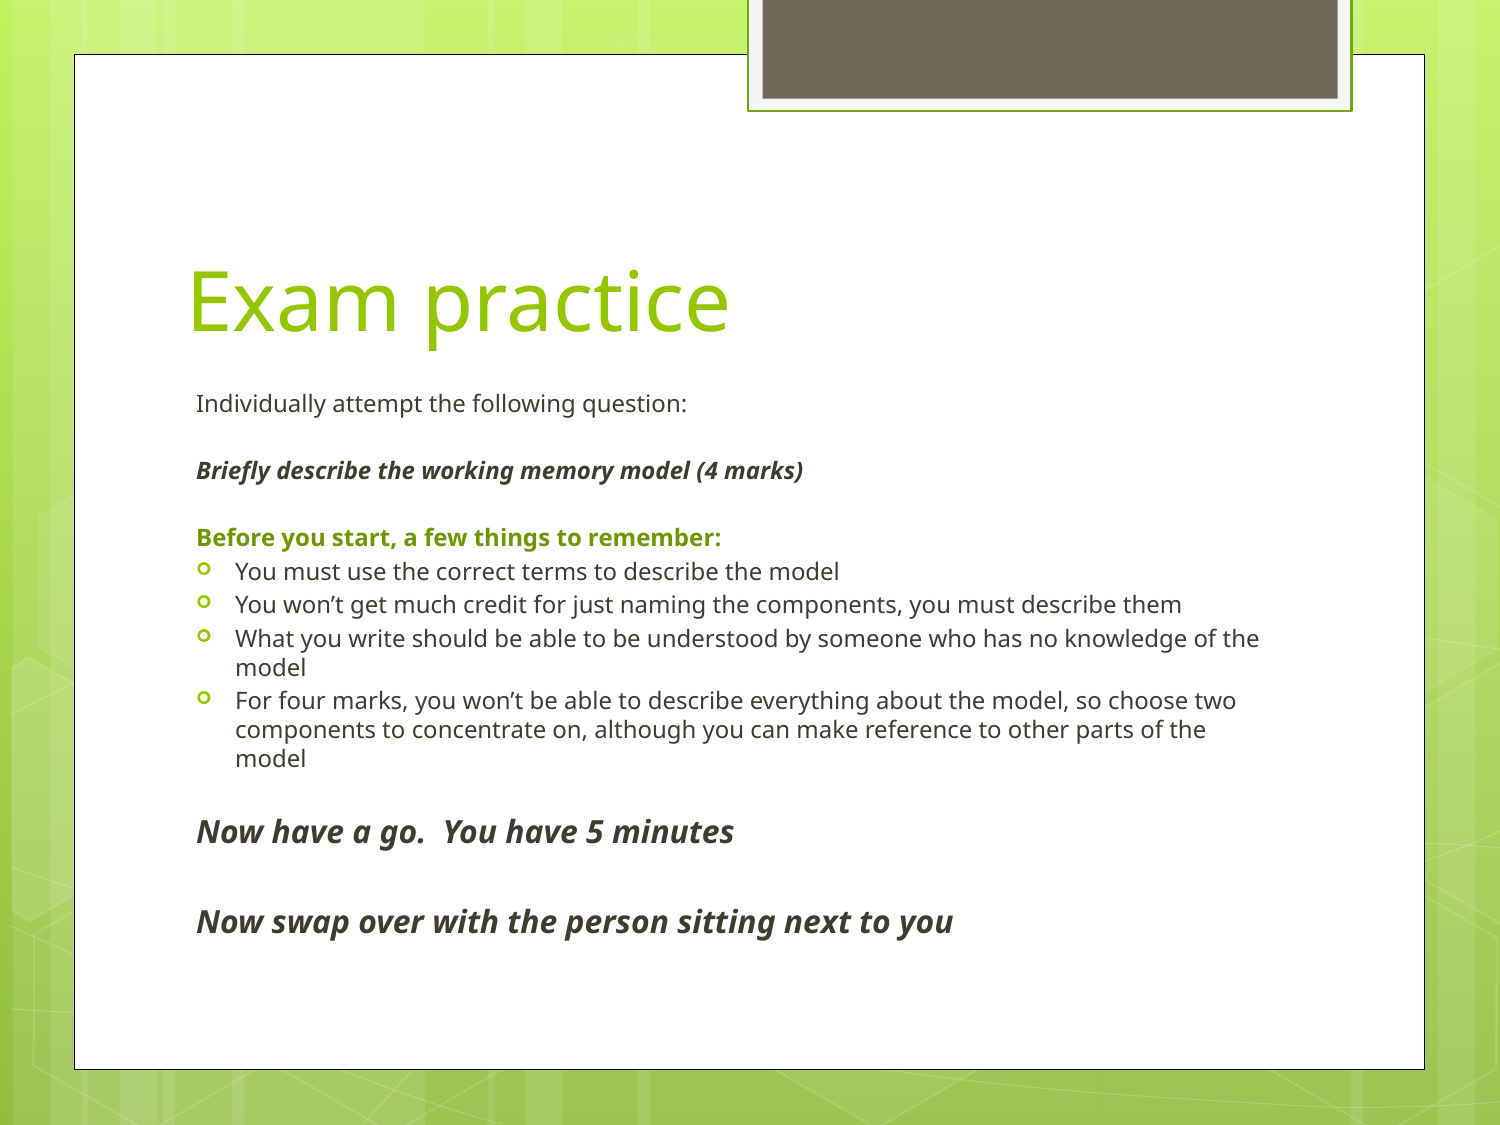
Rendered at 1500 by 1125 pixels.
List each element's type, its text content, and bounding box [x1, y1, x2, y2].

list Individually attempt the following question: Briefly describe the working memory model (4 marks) Before you start, a few things to remember: You must use the correct terms to describe the model You won’t get much credit for just naming the components, you must describe them What you write should be able to be understood by someone who has no knowledge of the model For four marks, you won’t be able to describe everything about the model, so choose two components to concentrate on, although you can make reference to other parts of the model Now have a go. You have 5 minutes Now swap over with the person sitting next to you [171, 381, 1283, 957]
title Exam practice [171, 168, 1324, 357]
